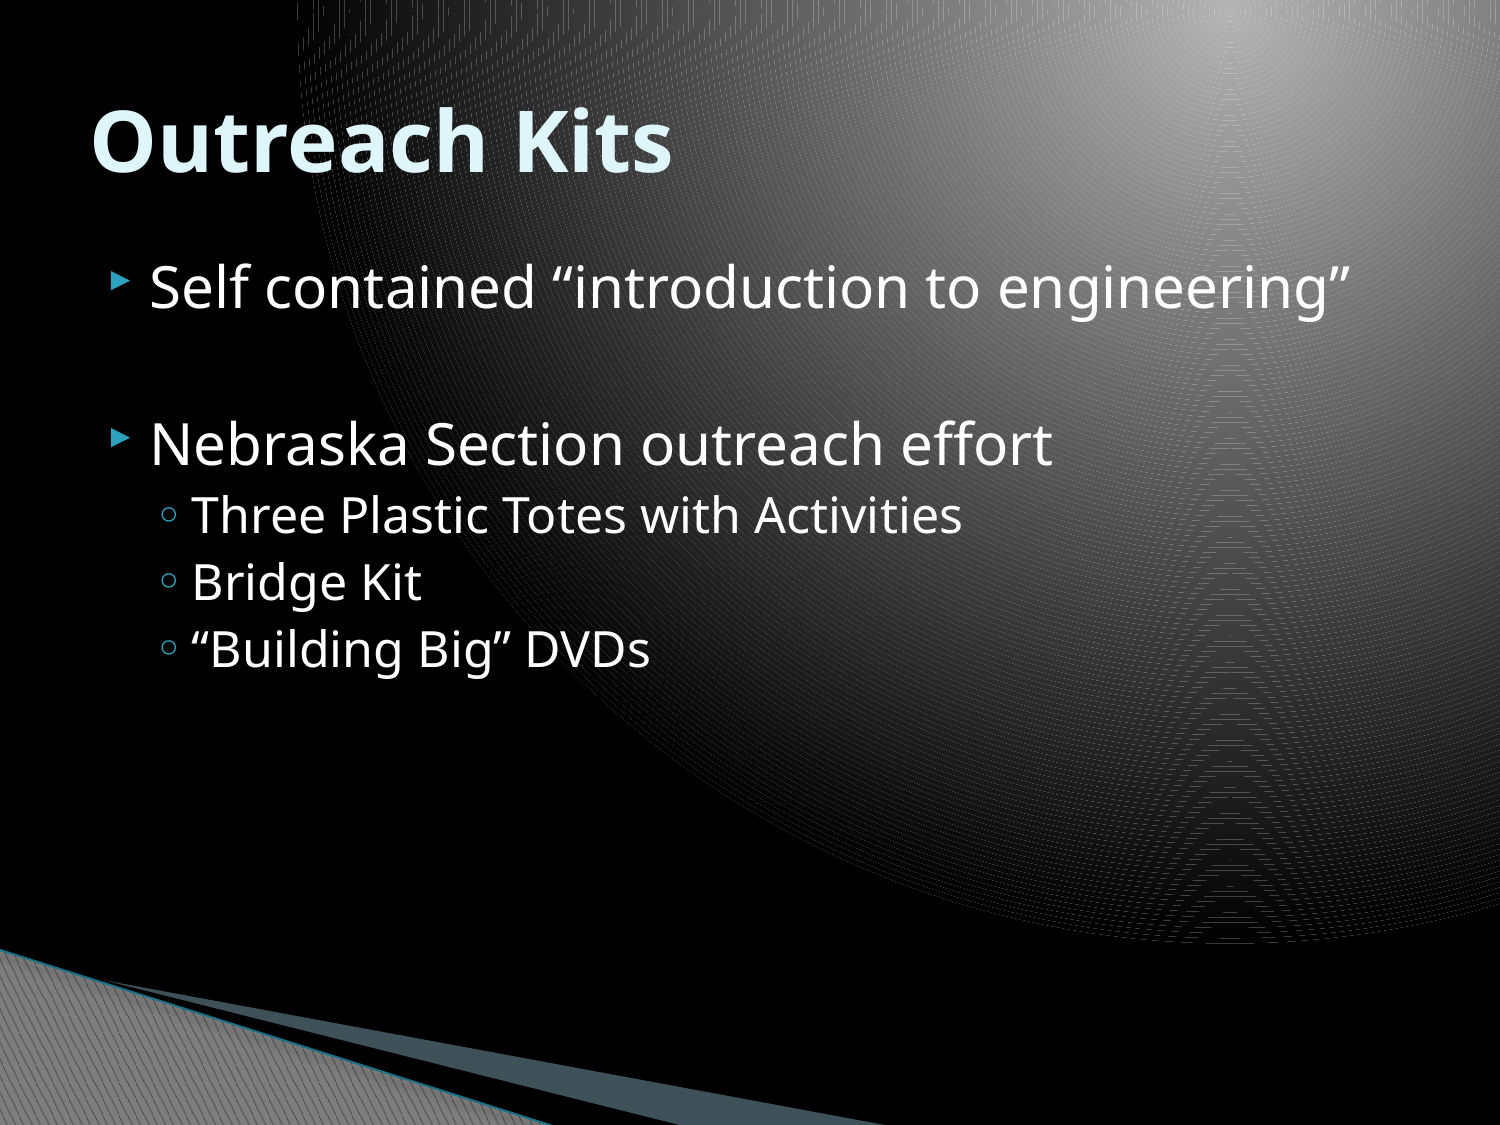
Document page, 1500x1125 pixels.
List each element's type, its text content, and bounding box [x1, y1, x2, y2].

picture [0, 952, 543, 1125]
title Outreach Kits [75, 45, 1425, 233]
list Self contained “introduction to engineering” Nebraska Section outreach effort Three Plastic Totes with Activities Bridge Kit “Building Big” DVDs [75, 243, 1400, 963]
